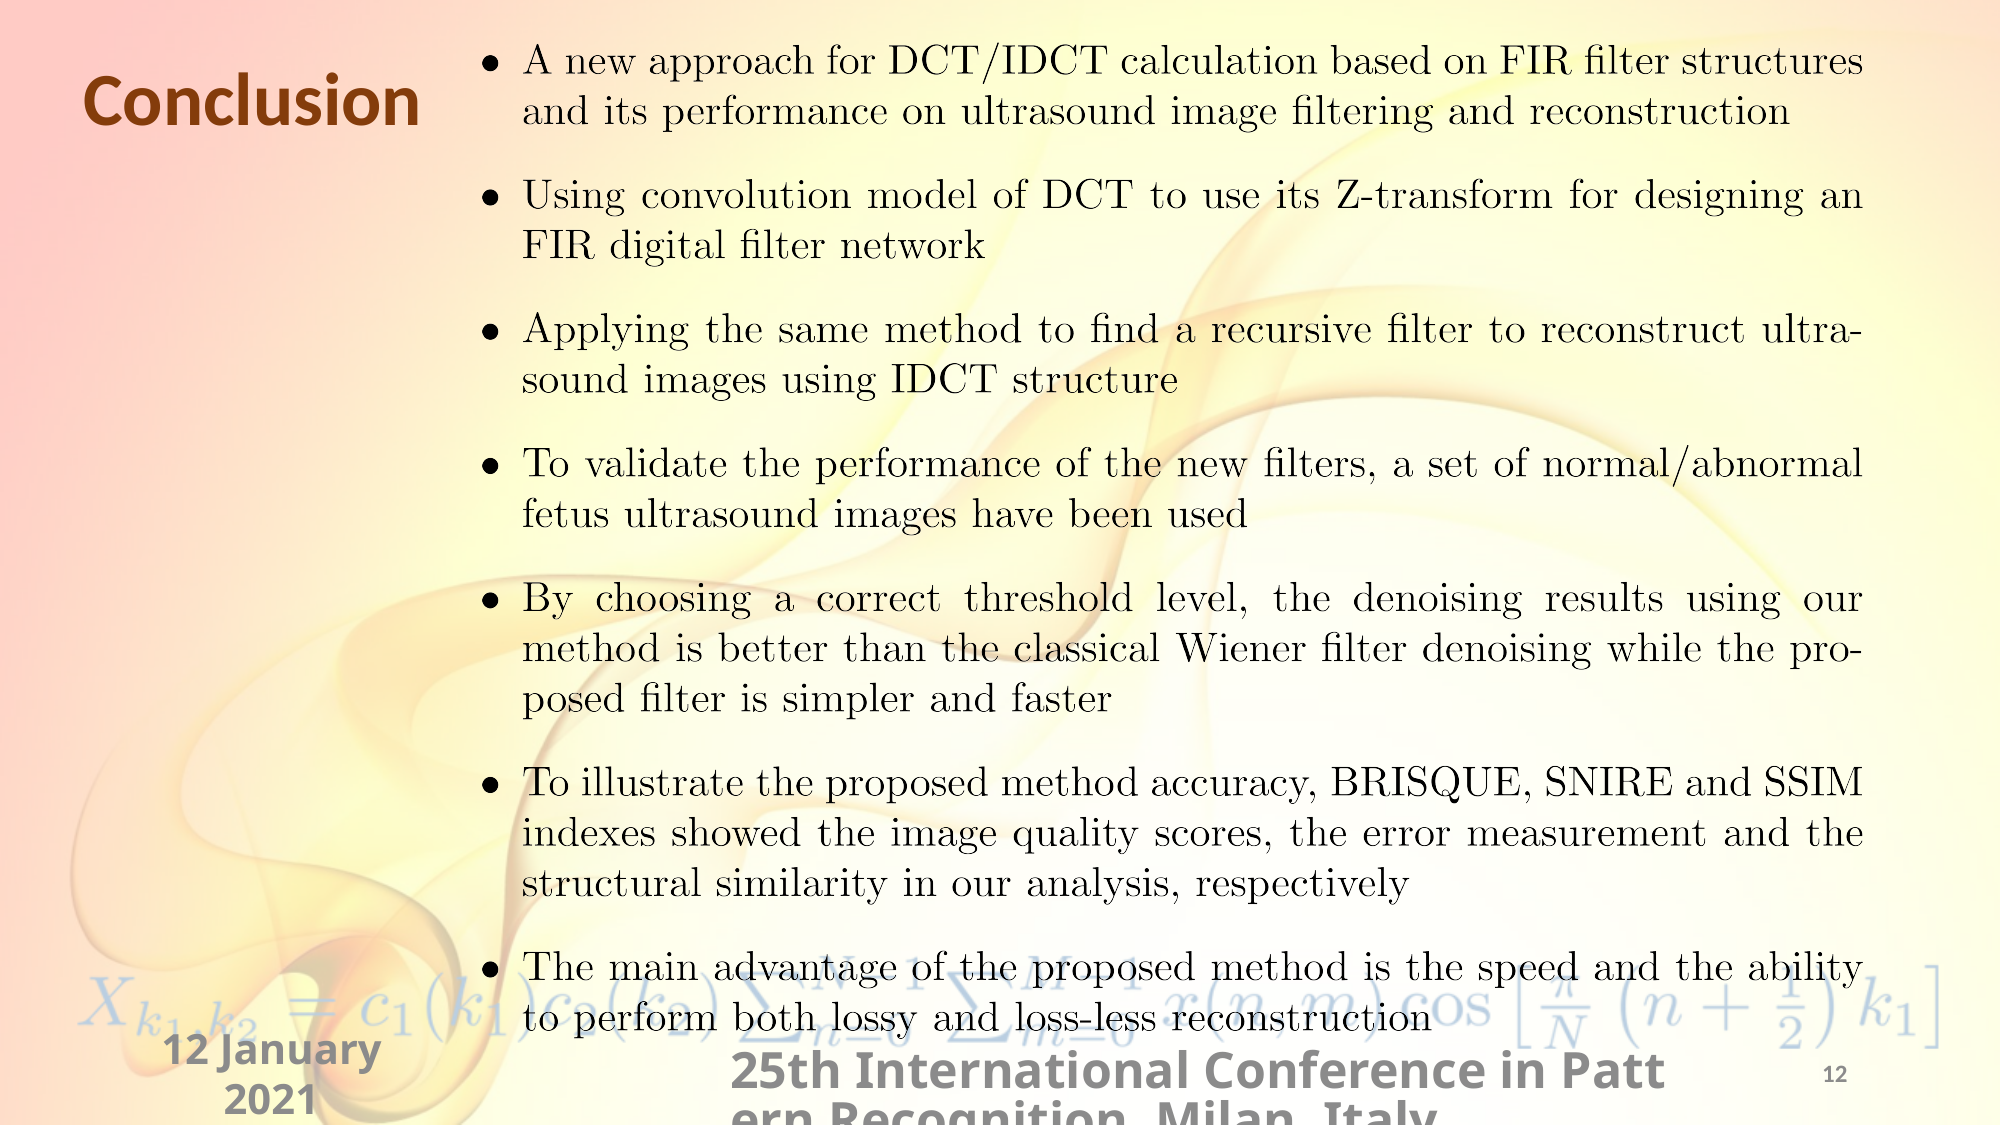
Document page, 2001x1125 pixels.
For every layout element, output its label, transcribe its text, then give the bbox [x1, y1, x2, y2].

slide_number 12 [1730, 1042, 1863, 1103]
footer 25th International Conference in Pattern Recognition, Milan, Italy [715, 1042, 1686, 1103]
text_box Conclusion [68, 42, 438, 148]
picture [482, 42, 1863, 1039]
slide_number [137, 1042, 406, 1103]
